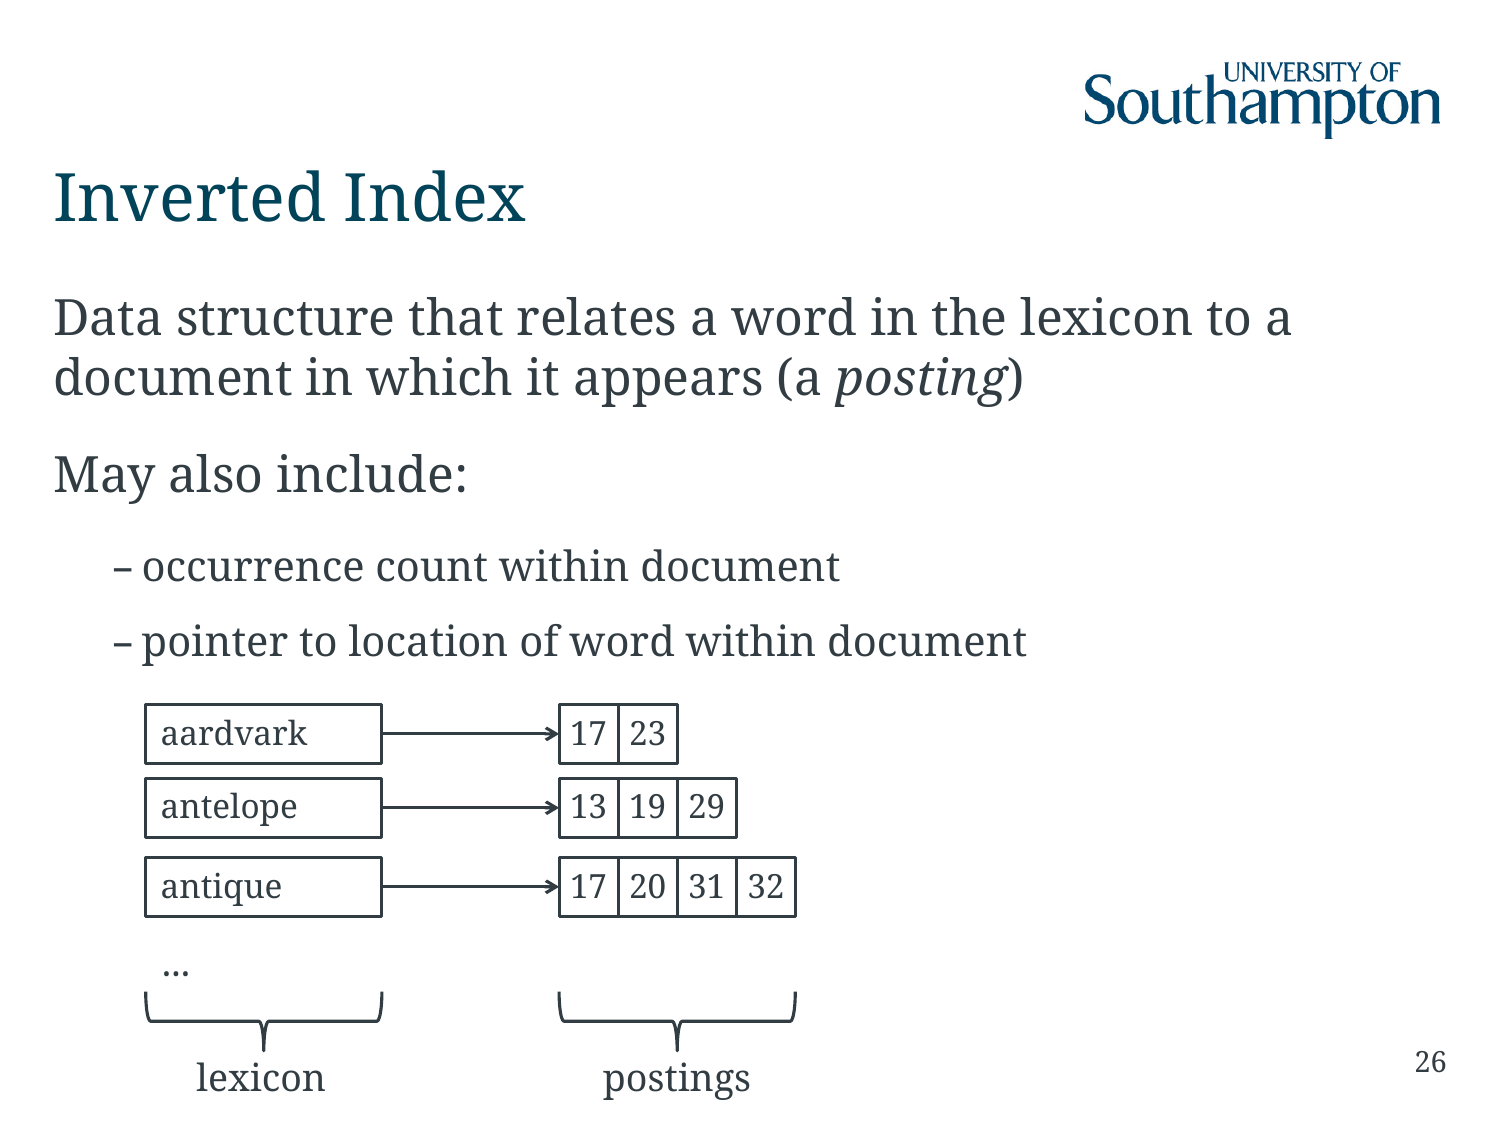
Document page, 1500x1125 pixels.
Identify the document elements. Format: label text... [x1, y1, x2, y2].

text_box antique [145, 857, 382, 917]
text_box [559, 991, 796, 1046]
text_box 17 [559, 857, 618, 917]
text_box aardvark [145, 704, 382, 764]
text_box 20 [618, 857, 677, 917]
text_box 29 [677, 778, 737, 838]
text_box lexicon [181, 1046, 342, 1107]
slide_number 26 [1159, 1035, 1448, 1088]
list Data structure that relates a word in the lexicon to a document in which it appears (a posting) May also include: occurrence count within document pointer to location of word within document [52, 277, 1448, 623]
text_box 17 [559, 704, 618, 764]
text_box 31 [677, 857, 736, 917]
title Inverted Index [52, 147, 1448, 255]
text_box antelope [145, 778, 382, 838]
text_box 19 [618, 778, 677, 838]
text_box 23 [618, 704, 678, 764]
text_box ... [147, 931, 206, 991]
text_box 13 [559, 778, 618, 838]
text_box [145, 991, 382, 1046]
text_box postings [588, 1046, 767, 1107]
text_box 32 [736, 857, 796, 917]
picture [1085, 62, 1440, 139]
